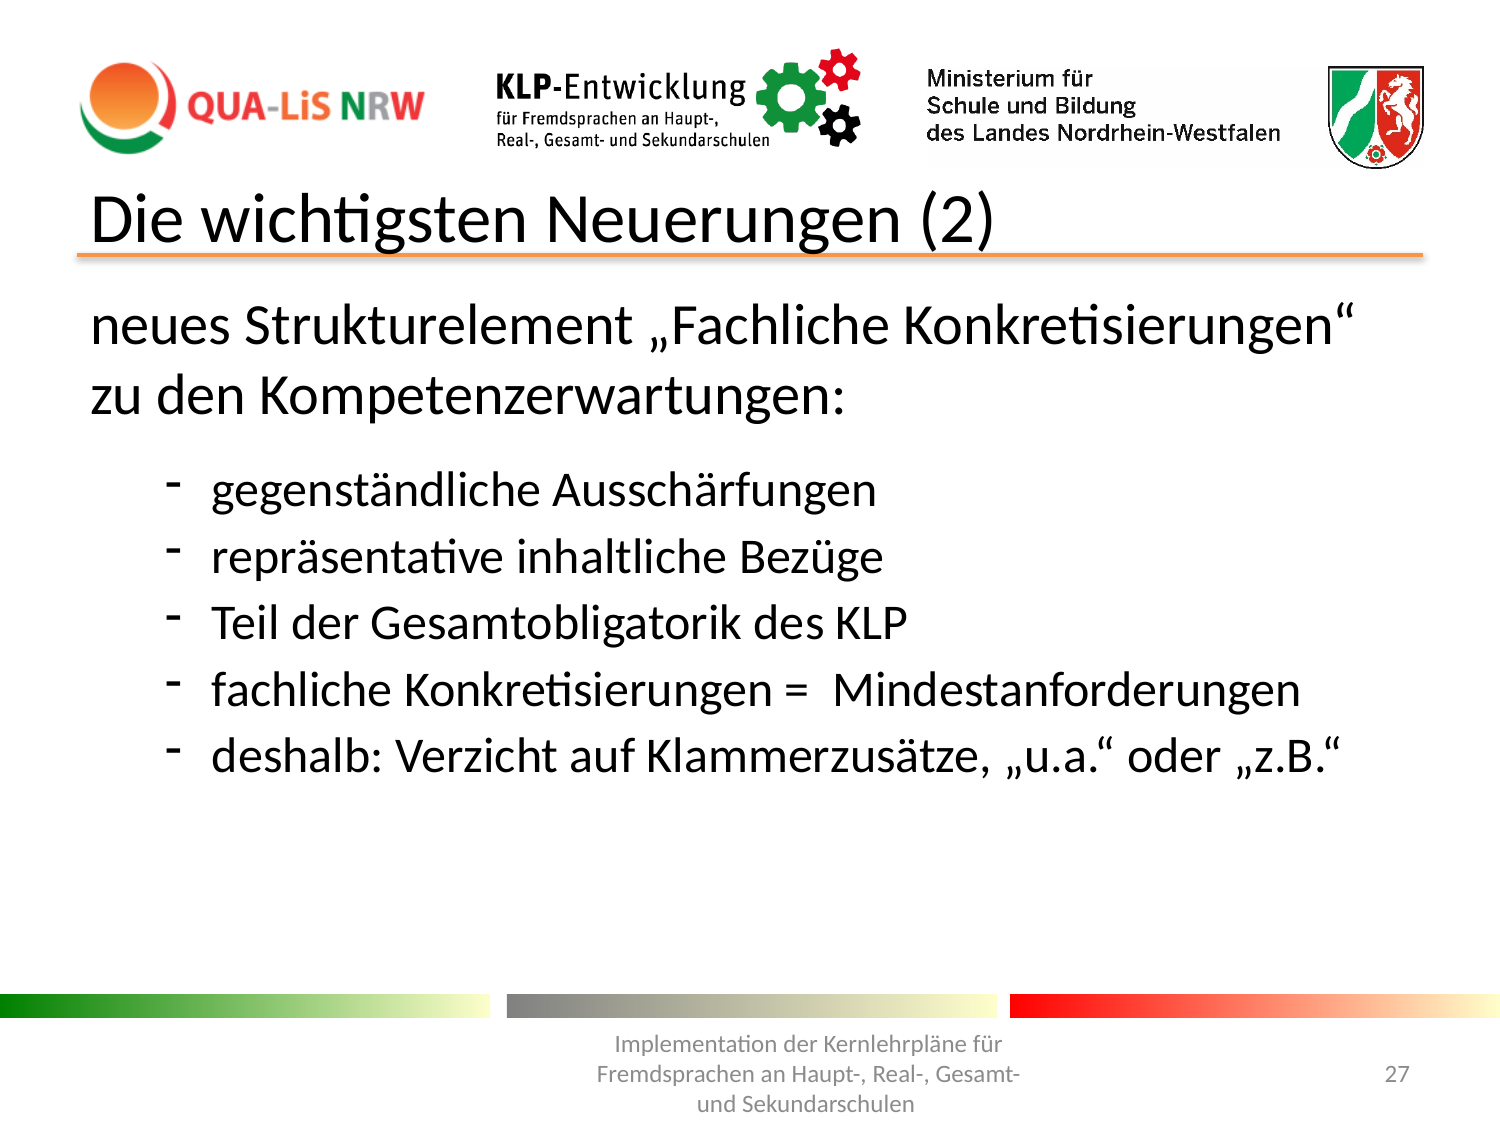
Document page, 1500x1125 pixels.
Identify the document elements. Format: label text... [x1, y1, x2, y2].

slide_number 27 [1328, 1042, 1425, 1103]
picture [927, 66, 1424, 169]
picture [77, 55, 431, 158]
picture [478, 30, 880, 168]
list neues Strukturelement „Fachliche Konkretisierungen“ zu den Kompetenzerwartungen: gegenständliche Ausschärfungen repräsentative inhaltliche Bezüge Teil der Gesamtobligatorik des KLP fachliche Konkretisierungen = Mindestanforderungen deshalb: Verzicht auf Klammerzusätze, „u.a.“ oder „z.B.“ [75, 278, 1425, 969]
title Die wichtigsten Neuerungen (2) [75, 184, 1425, 244]
footer Implementation der Kernlehrpläne für Fremdsprachen an Haupt-, Real-, Gesamt- und Sekundarschulen [572, 1042, 1046, 1103]
